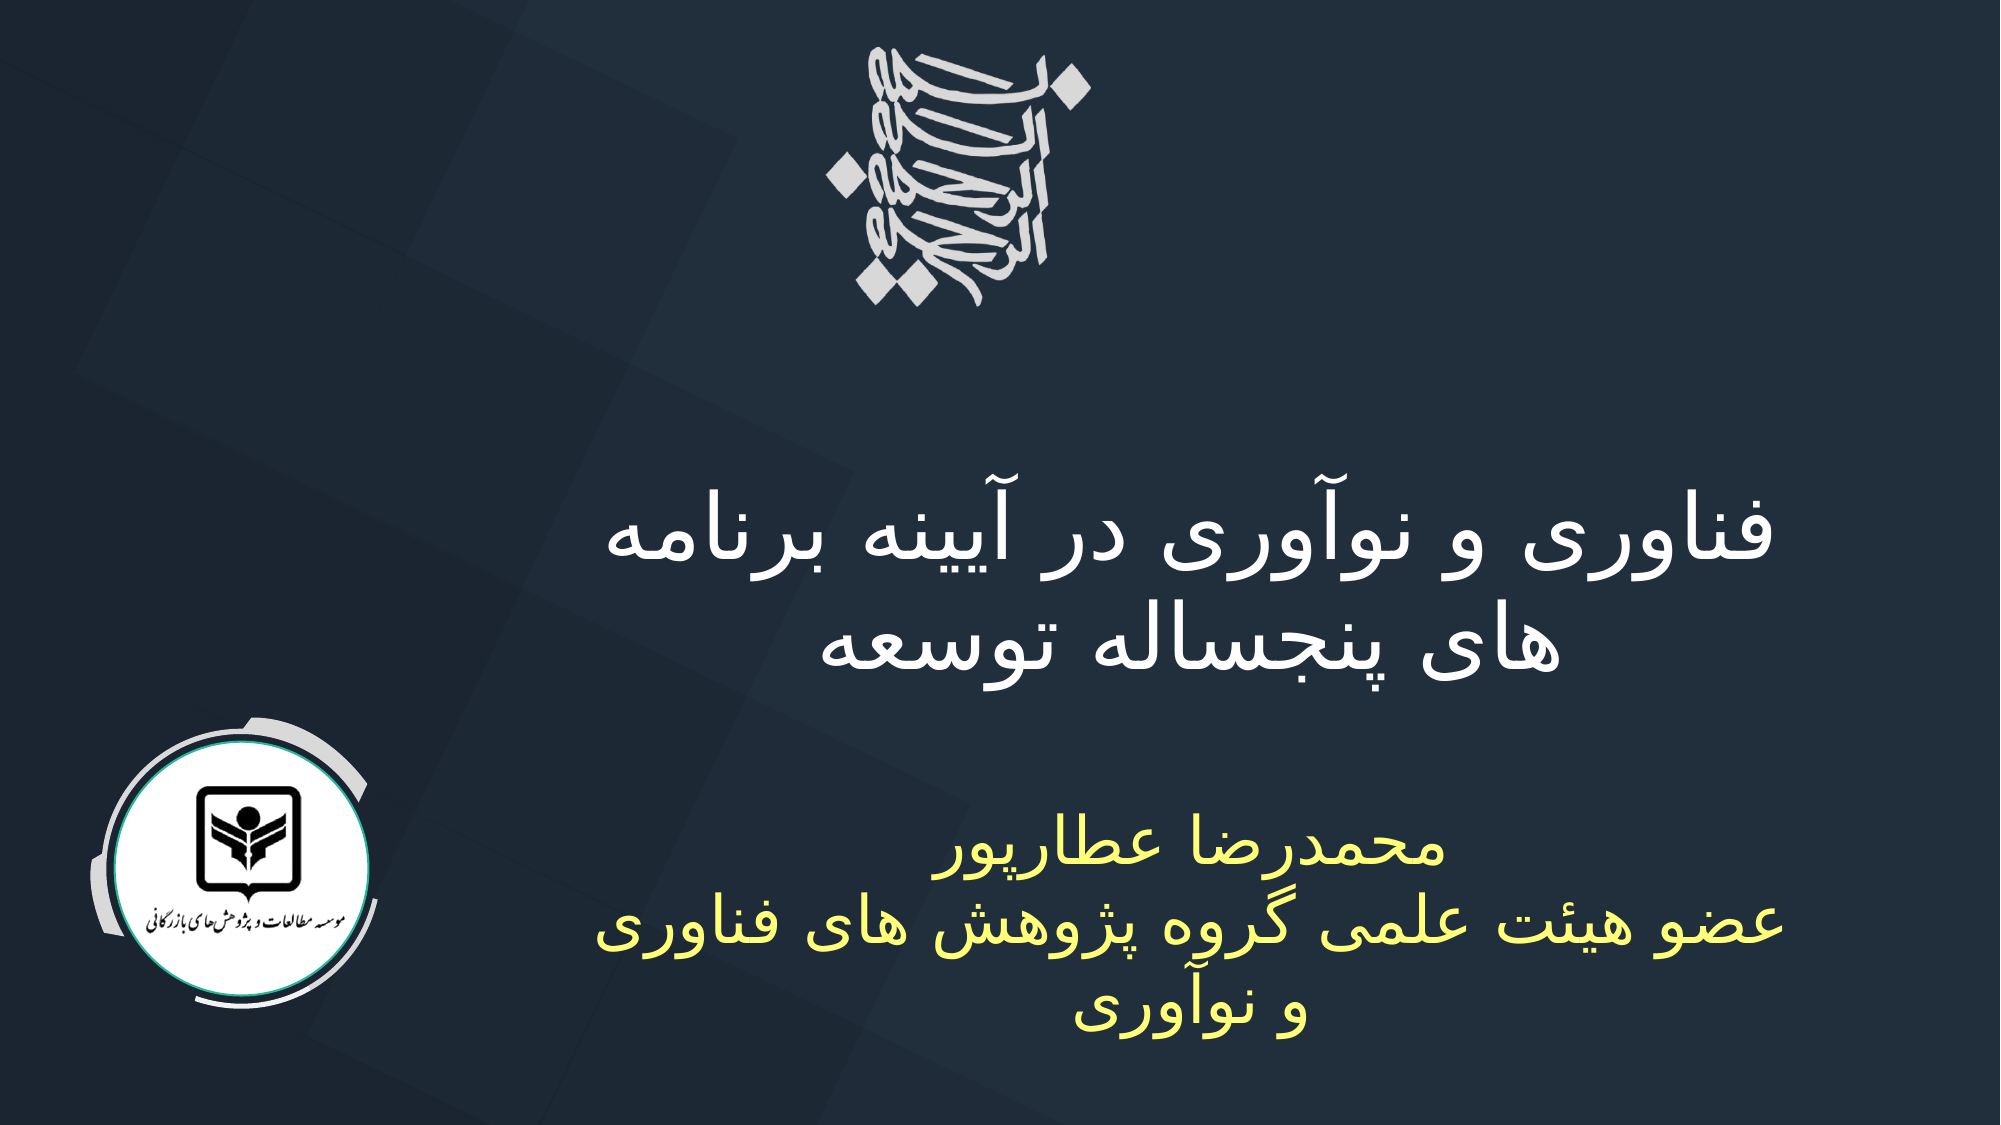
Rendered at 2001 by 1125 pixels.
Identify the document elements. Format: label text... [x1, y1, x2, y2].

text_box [101, 717, 382, 1020]
picture [135, 778, 374, 945]
picture [824, 47, 1091, 307]
text_box فناوری و نوآوری در آیینه برنامه های پنجساله توسعه محمدرضا عطارپور عضو هیئت علمی گروه پژوهش های فناوری و نوآوری [551, 460, 1832, 1045]
